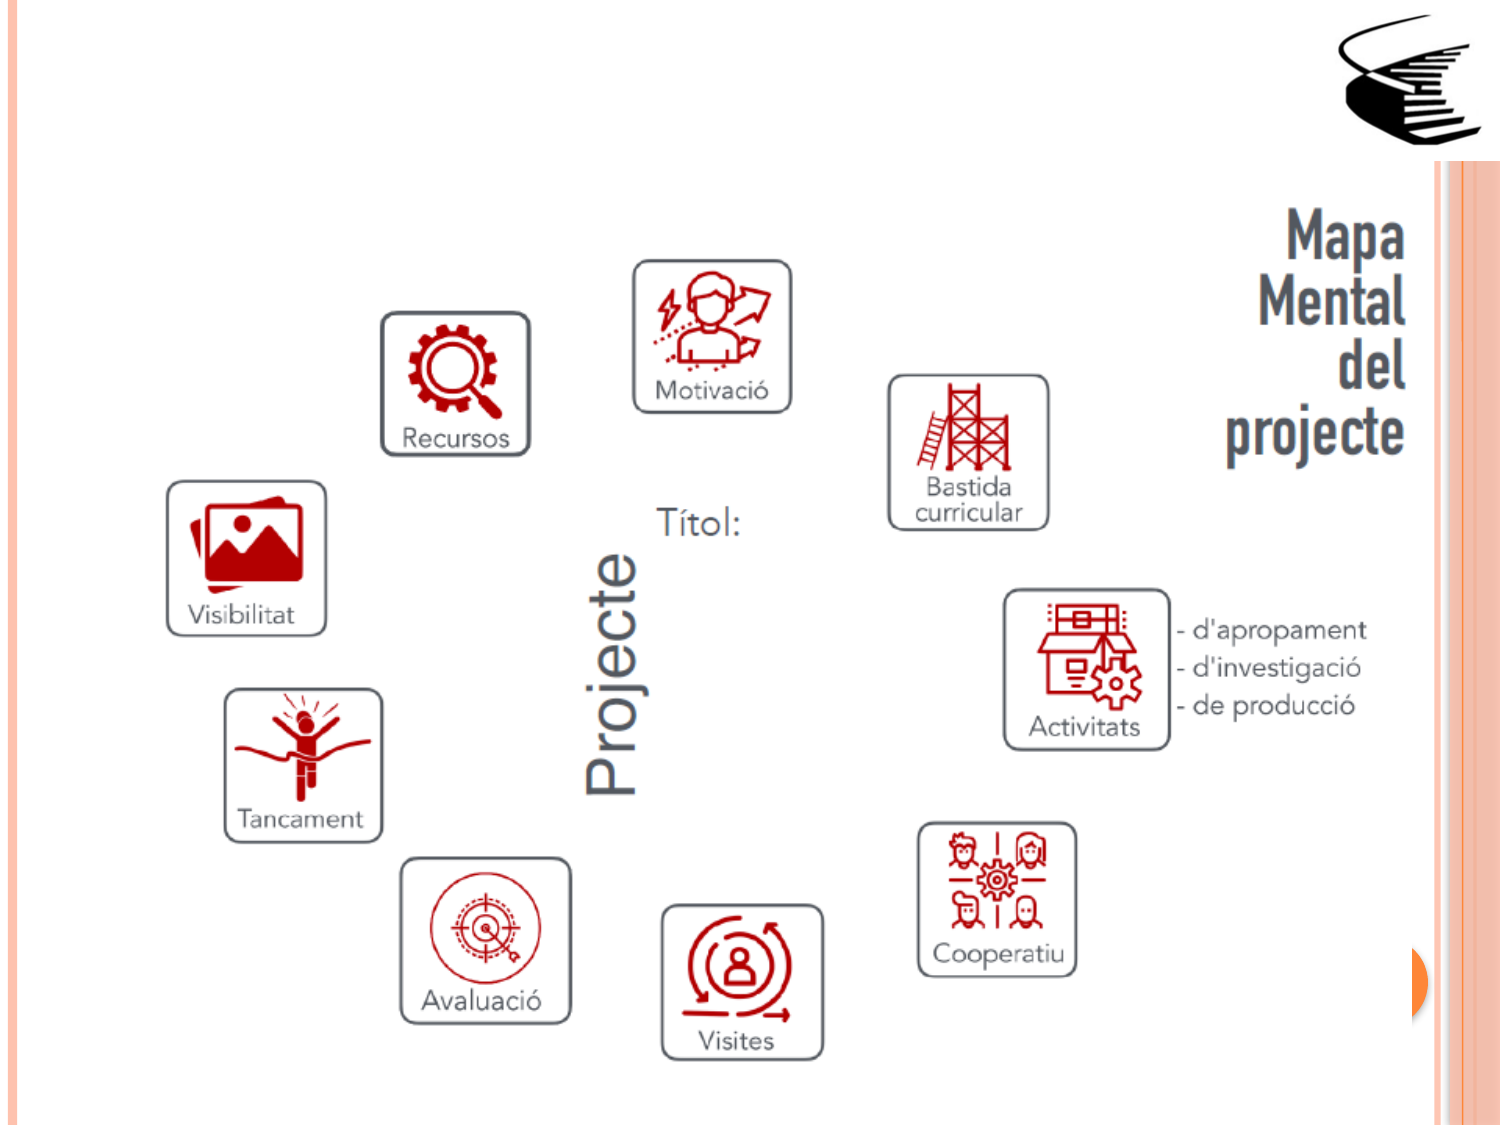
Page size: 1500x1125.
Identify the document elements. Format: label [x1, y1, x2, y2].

picture [1319, 0, 1500, 162]
picture [87, 188, 1413, 1071]
